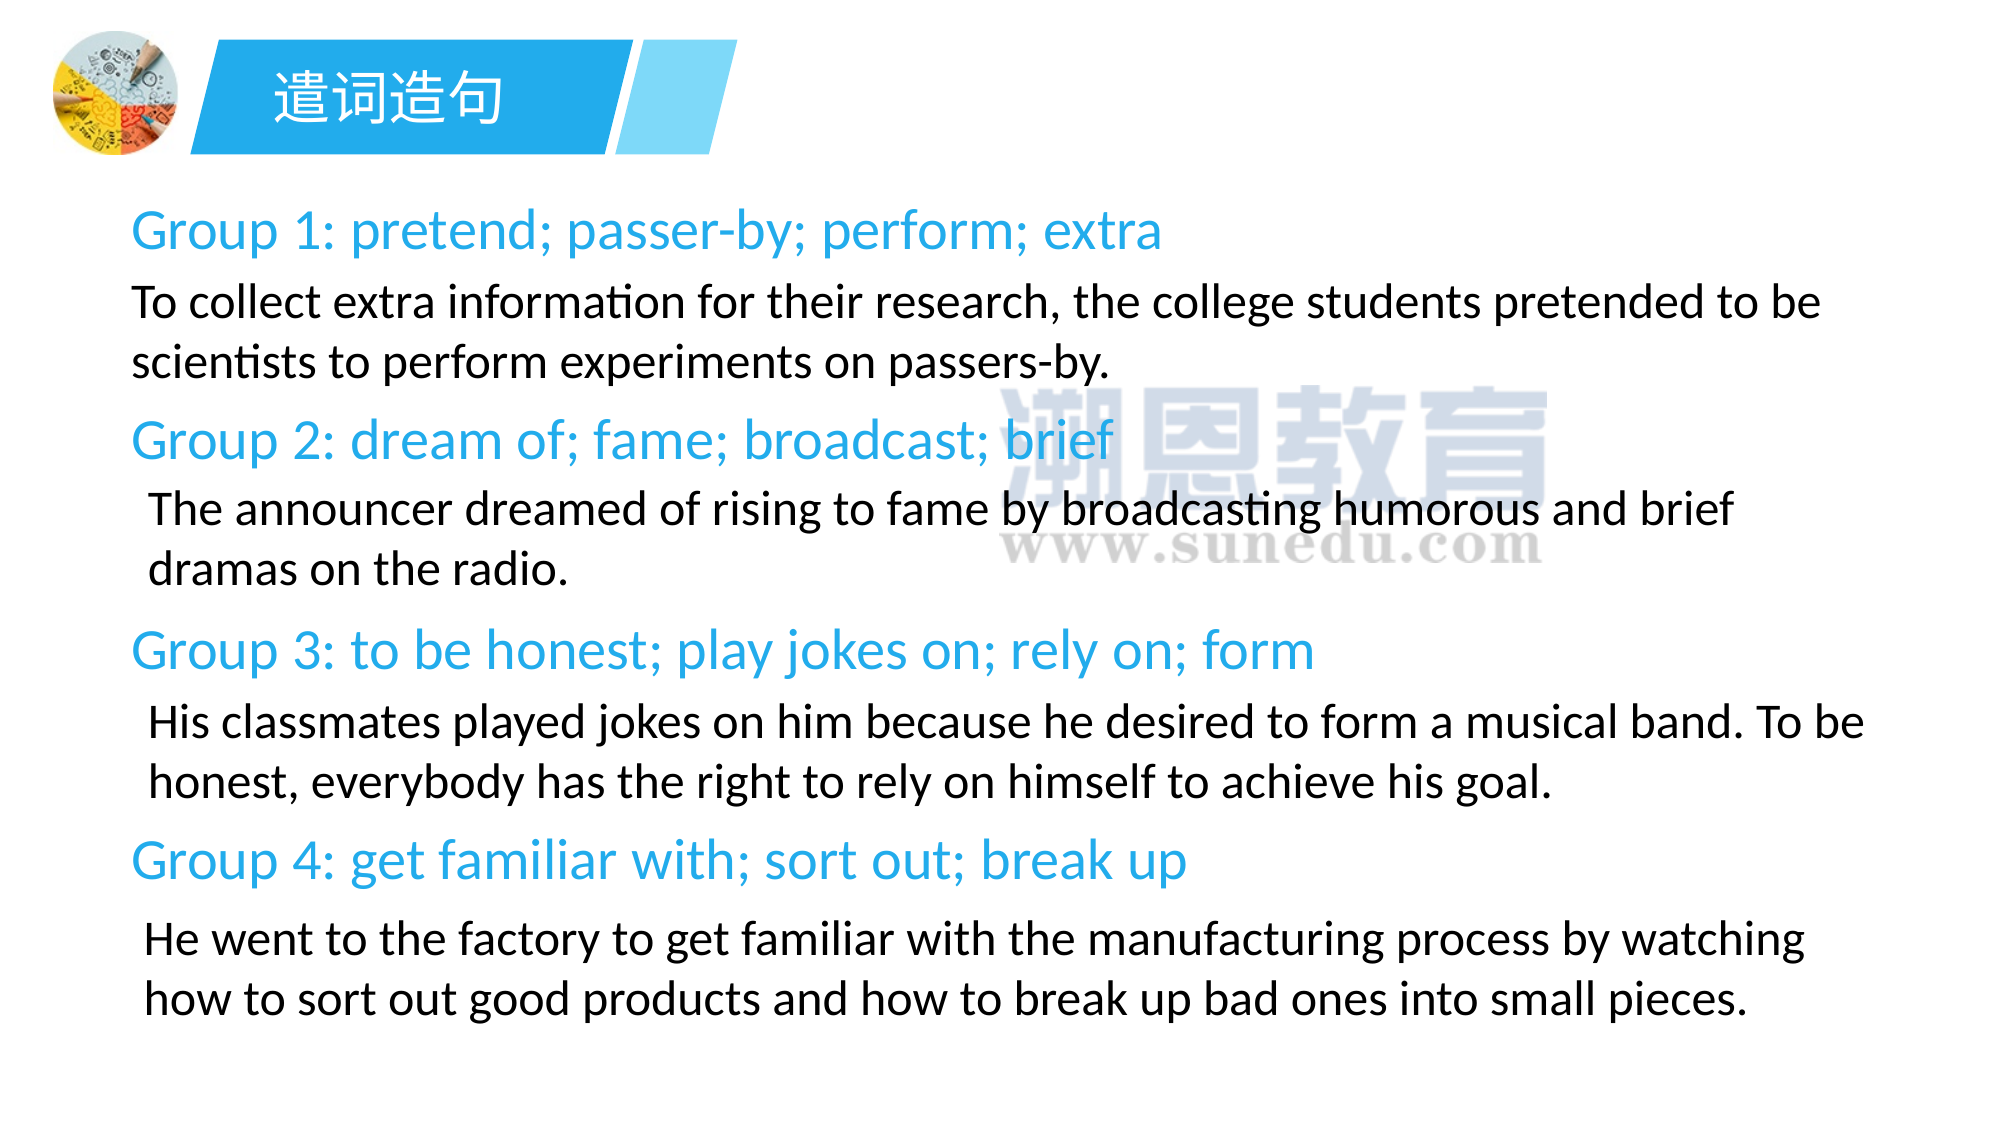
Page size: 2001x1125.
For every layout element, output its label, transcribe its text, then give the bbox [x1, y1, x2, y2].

picture [53, 31, 179, 155]
text_box To collect extra information for their research, the college students pretended to be scientists to perform experiments on passers-by. [116, 261, 1875, 396]
text_box His classmates played jokes on him because he desired to form a musical band. To be honest, everybody has the right to rely on himself to achieve his goal. [133, 681, 1892, 817]
text_box He went to the factory to get familiar with the manufacturing process by watching how to sort out good products and how to break up bad ones into small pieces. [129, 898, 1888, 1033]
text_box [613, 38, 739, 156]
text_box Group 1: pretend; passer-by; perform; extra Group 2: dream of; fame; broadcast; brief Group 3: to be honest; play jokes on; rely on; form Group 4: get familiar with; sort out; break up [116, 183, 1951, 899]
text_box The announcer dreamed of rising to fame by broadcasting humorous and brief dramas on the radio. [133, 468, 1892, 604]
text_box [188, 38, 635, 156]
text_box 遣词造句 [272, 60, 506, 131]
